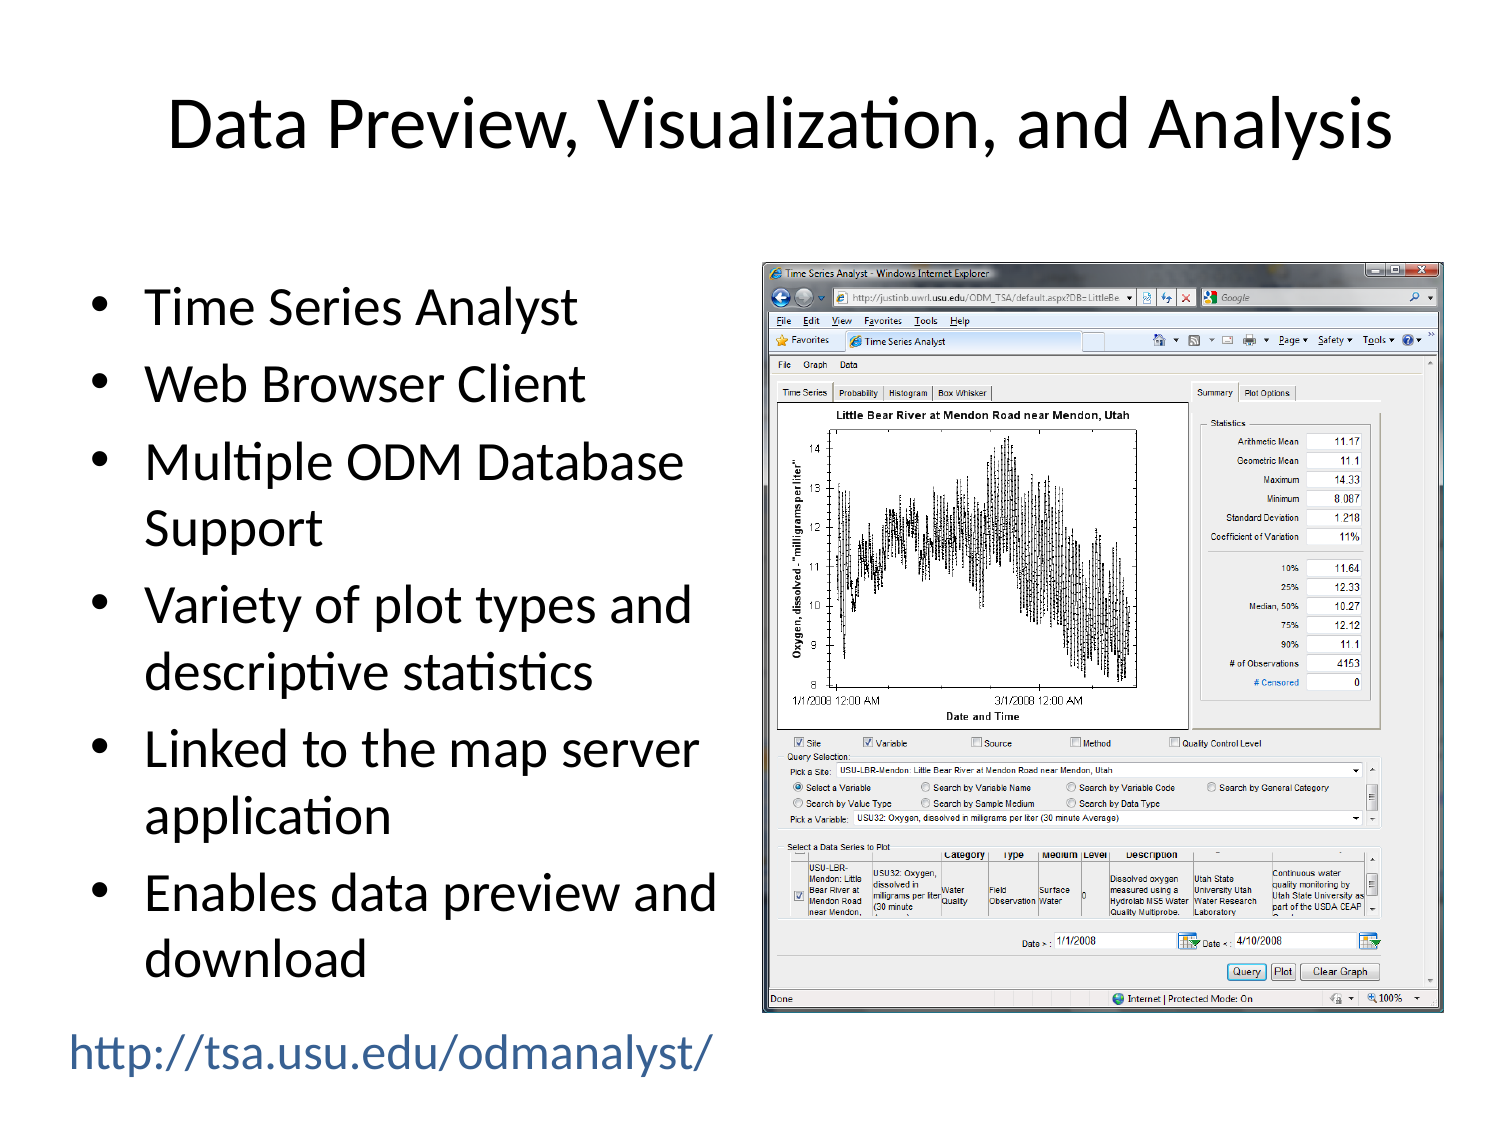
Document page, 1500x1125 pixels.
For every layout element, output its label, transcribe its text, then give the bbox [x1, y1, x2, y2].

text_box http://tsa.usu.edu/odmanalyst/ [53, 1012, 728, 1088]
title Data Preview, Visualization, and Analysis [137, 24, 1425, 213]
picture [762, 262, 1444, 1013]
list Time Series Analyst Web Browser Client Multiple ODM Database Support Variety of plot types and descriptive statistics Linked to the map server application Enables data preview and download [75, 262, 760, 1005]
